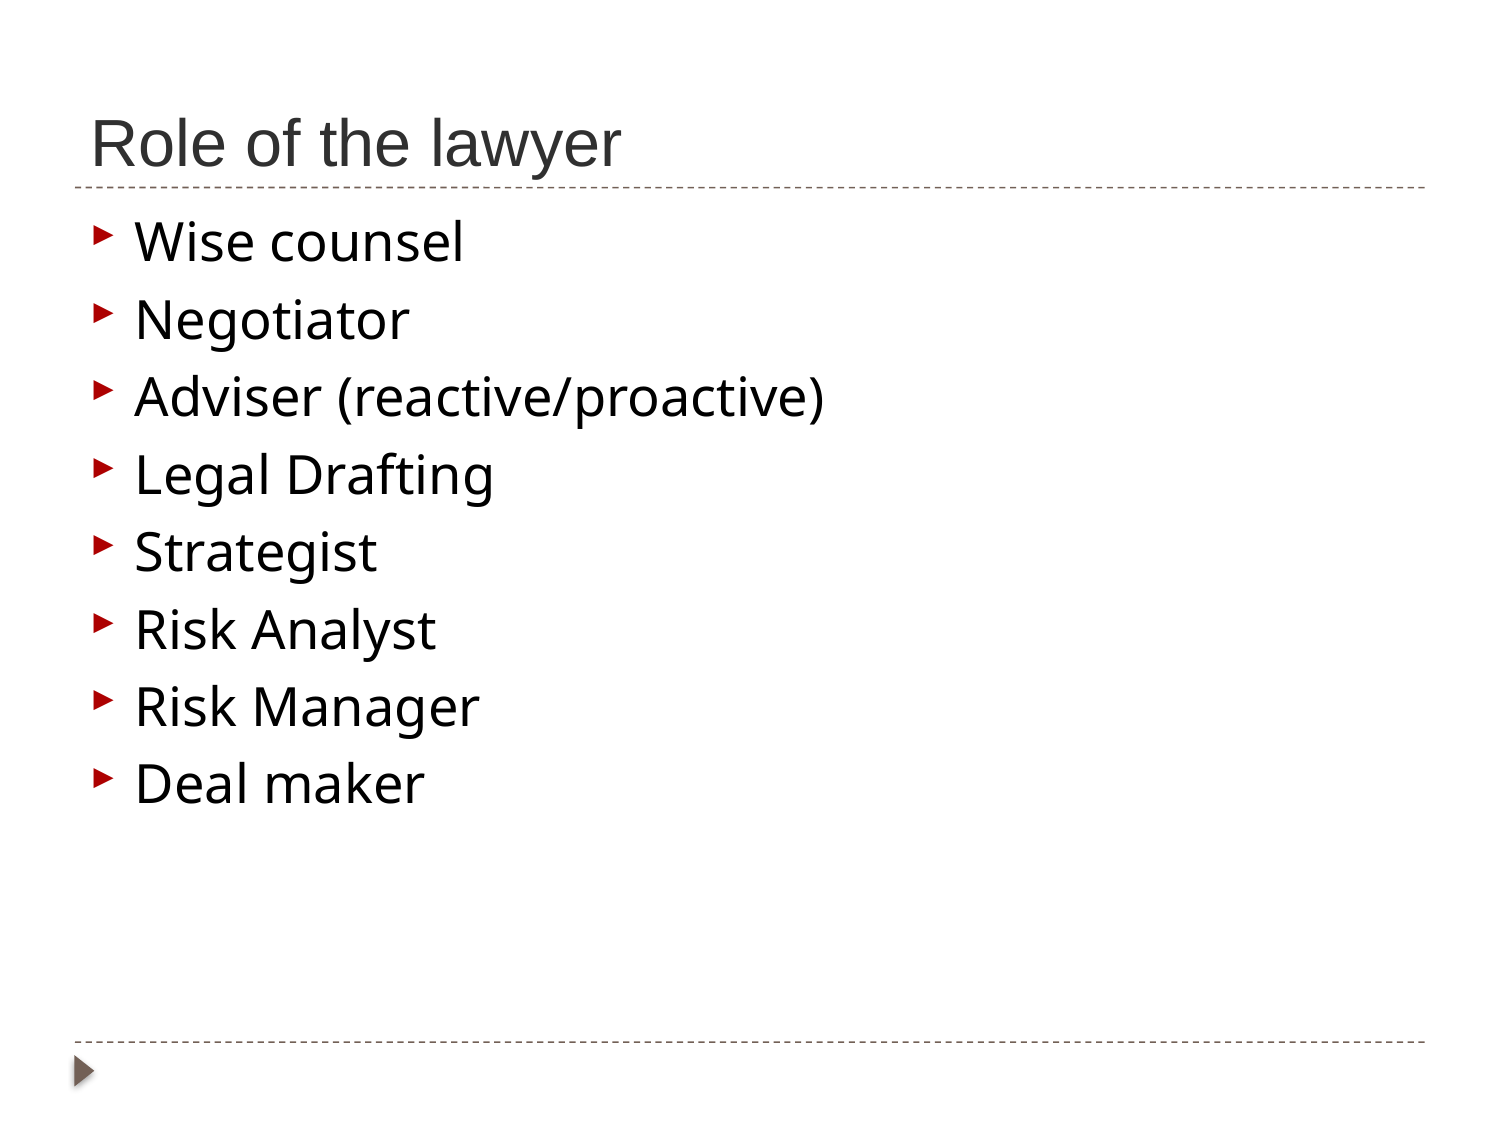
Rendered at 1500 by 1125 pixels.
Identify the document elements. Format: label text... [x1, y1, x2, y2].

title Role of the lawyer [74, 24, 1426, 188]
list Wise counsel Negotiator Adviser (reactive/proactive) Legal Drafting Strategist Risk Analyst Risk Manager Deal maker [74, 199, 1426, 1011]
